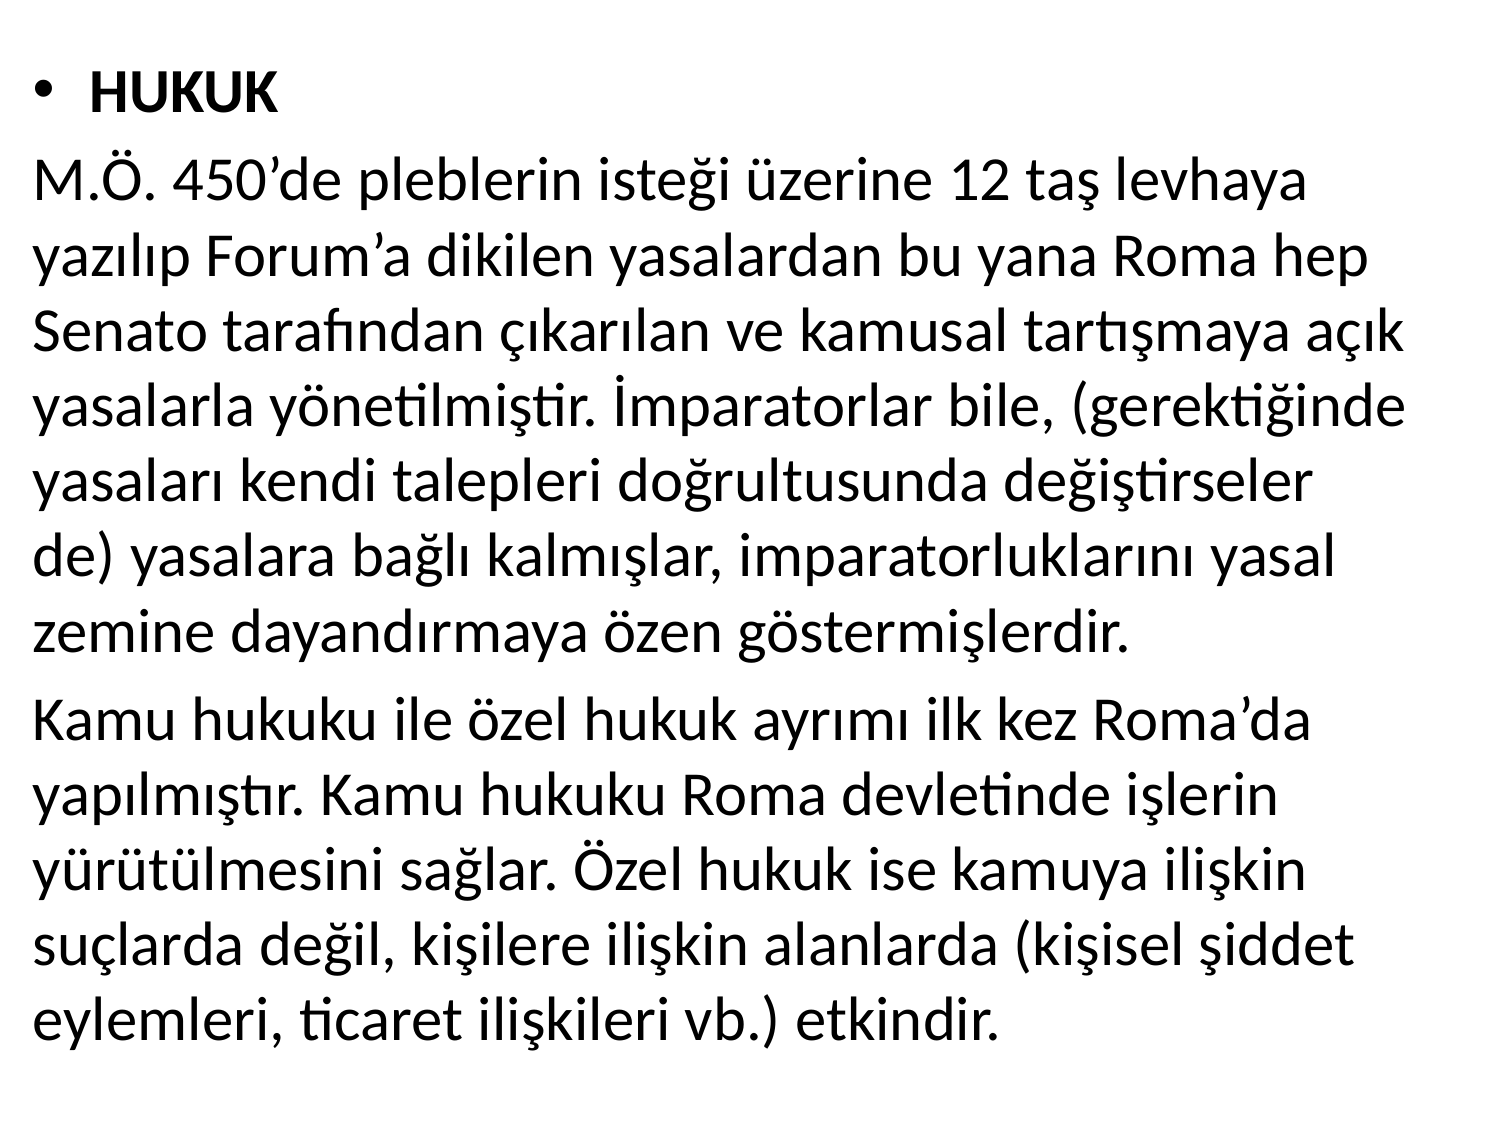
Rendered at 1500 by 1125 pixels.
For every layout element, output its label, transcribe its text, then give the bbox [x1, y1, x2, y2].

list HUKUK M.Ö. 450’de pleblerin isteği üzerine 12 taş levhaya yazılıp Forum’a dikilen yasalardan bu yana Roma hep Senato tarafından çıkarılan ve kamusal tartışmaya açık yasalarla yönetilmiştir. İmparatorlar bile, (gerektiğinde yasaları kendi talepleri doğrultusunda değiştirseler de) yasalara bağlı kalmışlar, imparatorluklarını yasal zemine dayandırmaya özen göstermişlerdir. Kamu hukuku ile özel hukuk ayrımı ilk kez Roma’da yapılmıştır. Kamu hukuku Roma devletinde işlerin yürütülmesini sağlar. Özel hukuk ise kamuya ilişkin suçlarda değil, kişilere ilişkin alanlarda (kişisel şiddet eylemleri, ticaret ilişkileri vb.) etkindir. [17, 42, 1425, 1094]
